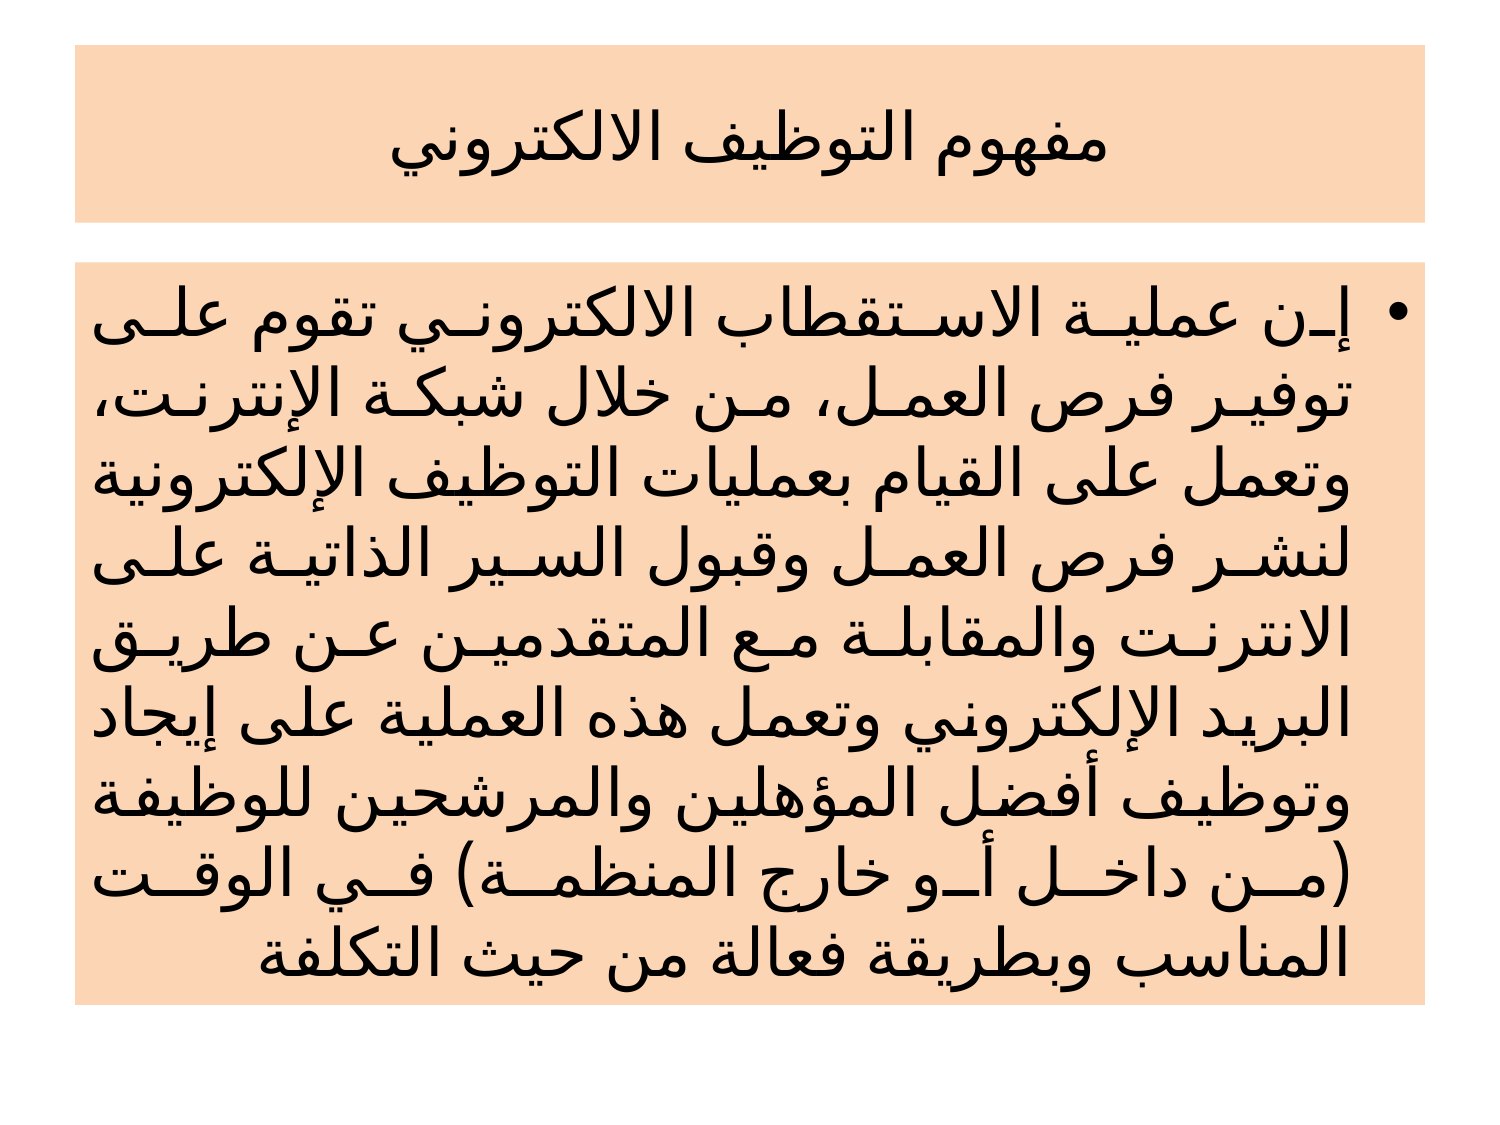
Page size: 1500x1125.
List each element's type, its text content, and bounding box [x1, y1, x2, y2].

title مفهوم التوظيف الالكتروني [75, 45, 1425, 223]
list إن عملية الاستقطاب الالكتروني تقوم على توفير فرص العمل، من خلال شبكة الإنترنت، وتعمل على القيام بعمليات التوظيف الإلكترونية لنشر فرص العمل وقبول السير الذاتية على الانترنت والمقابلة مع المتقدمين عن طريق البريد الإلكتروني وتعمل هذه العملية على إيجاد وتوظيف أفضل المؤهلين والمرشحين للوظيفة (من داخل أو خارج المنظمة) في الوقت المناسب وبطريقة فعالة من حيث التكلفة [75, 262, 1425, 1005]
